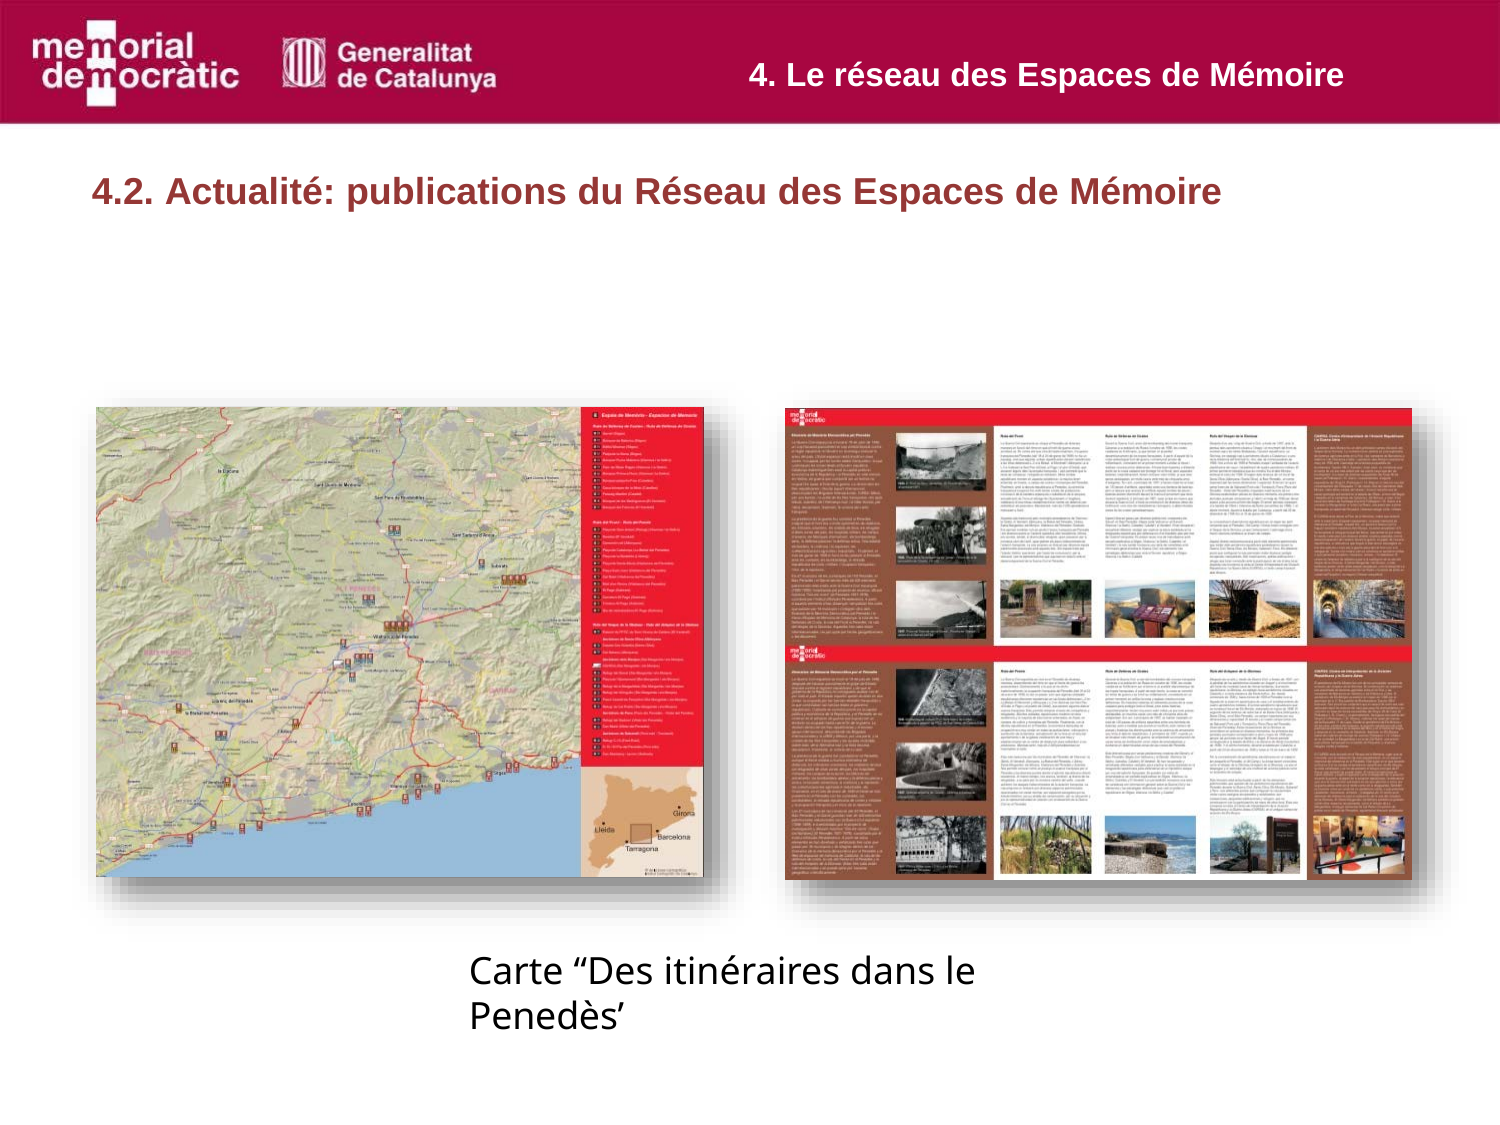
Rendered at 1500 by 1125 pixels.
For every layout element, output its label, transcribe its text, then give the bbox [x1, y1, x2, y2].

title 4.2. Actualité: publications du Réseau des Espaces de Mémoire [40, 124, 1477, 356]
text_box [64, 375, 1477, 945]
text_box Carte “Des itinéraires dans le Penedès’ [466, 953, 1124, 1037]
picture [0, 0, 1500, 129]
text_box 4. Le réseau des Espaces de Mémoire [746, 51, 1350, 93]
